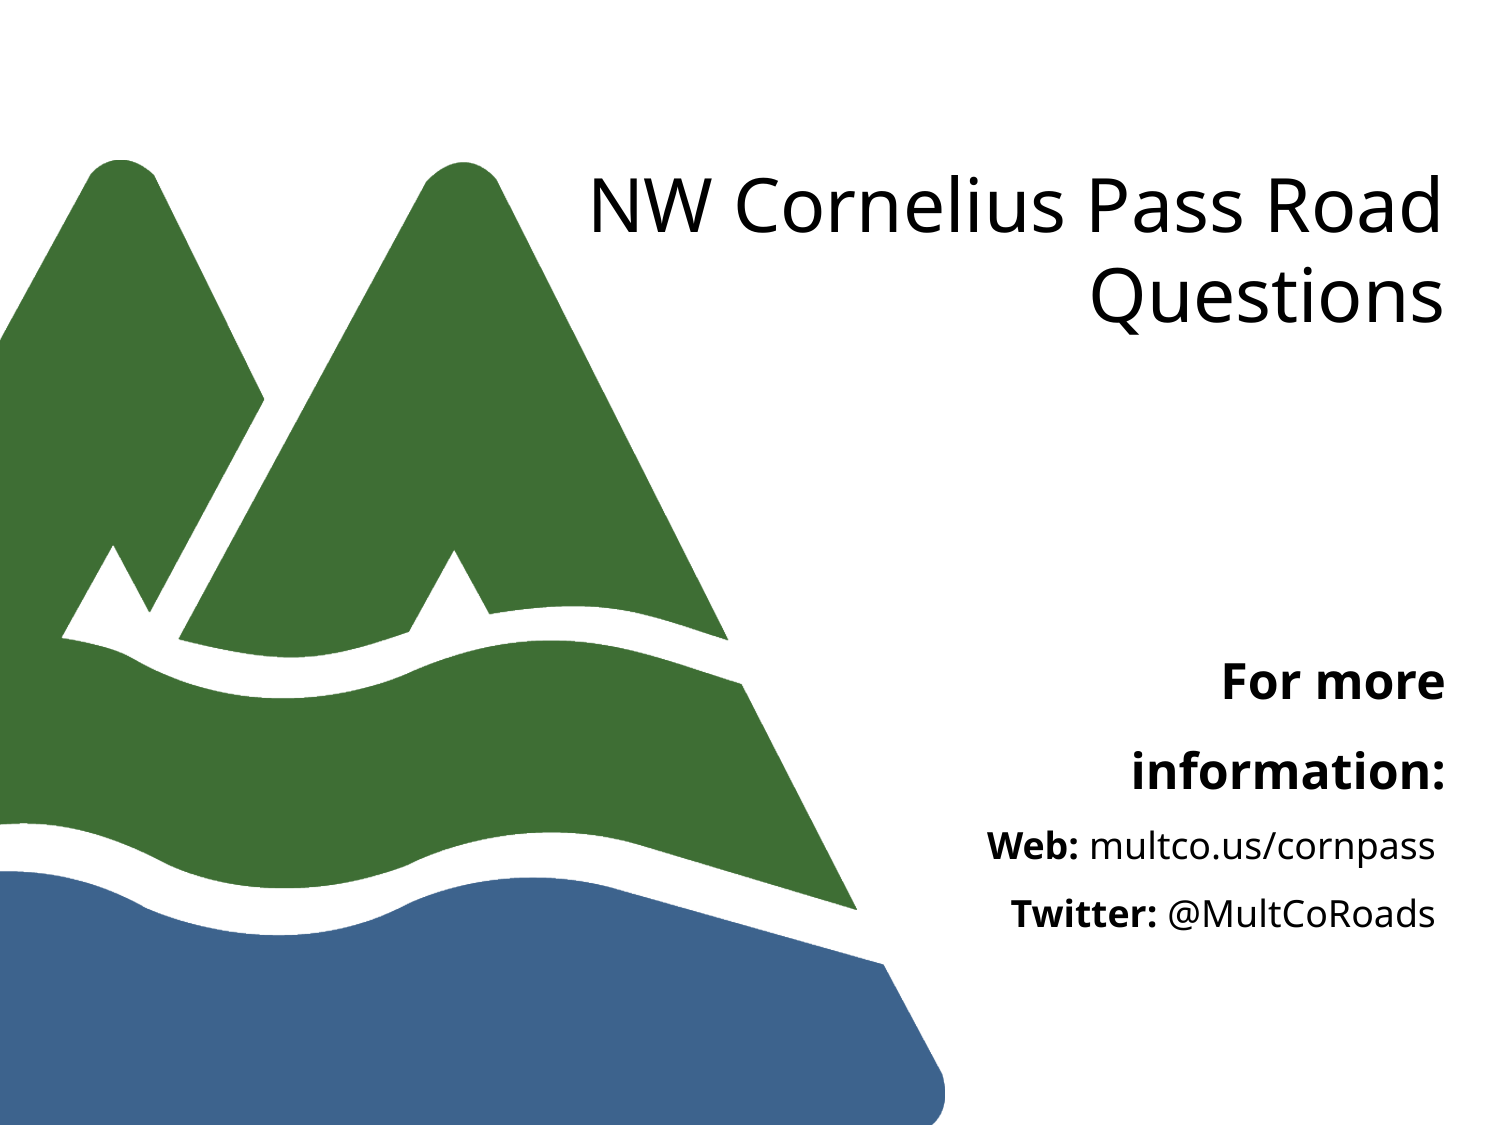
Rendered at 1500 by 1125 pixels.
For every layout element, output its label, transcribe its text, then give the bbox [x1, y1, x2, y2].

picture [0, 160, 945, 1125]
title NW Cornelius Pass Road Questions [537, 149, 1461, 388]
text_box For more information: Web: multco.us/cornpass Twitter: @MultCoRoads [910, 612, 1461, 943]
